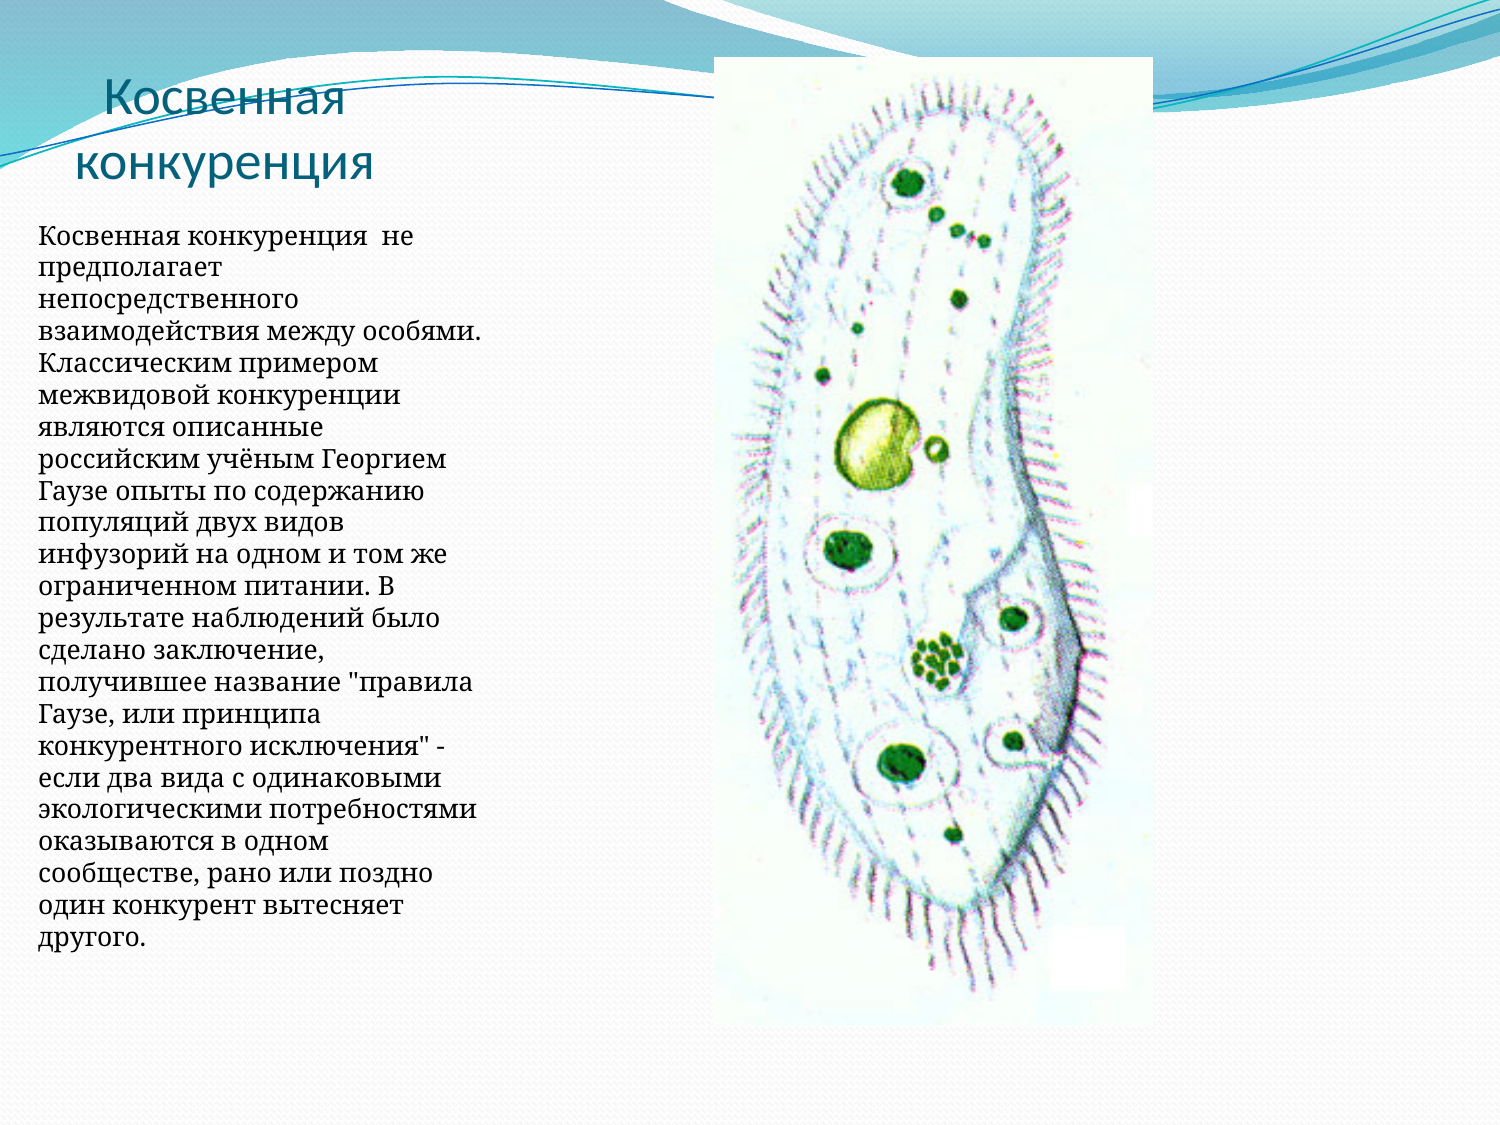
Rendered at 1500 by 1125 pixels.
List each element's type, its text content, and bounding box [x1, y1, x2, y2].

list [714, 57, 1153, 1026]
title Косвенная конкуренция [0, 0, 450, 191]
list Косвенная конкуренция не предполагает непосредственного взаимодействия между особями. Классическим примером межвидовой конкуренции являются описанные российским учёным Георгием Гаузе опыты по содержанию популяций двух видов инфузорий на одном и том же ограниченном питании. В результате наблюдений было сделано заключение, получившее название "правила Гаузе, или принципа конкурентного исключения" - если два вида с одинаковыми экологическими потребностями оказываются в одном сообществе, рано или поздно один конкурент вытесняет другого. [35, 210, 486, 961]
